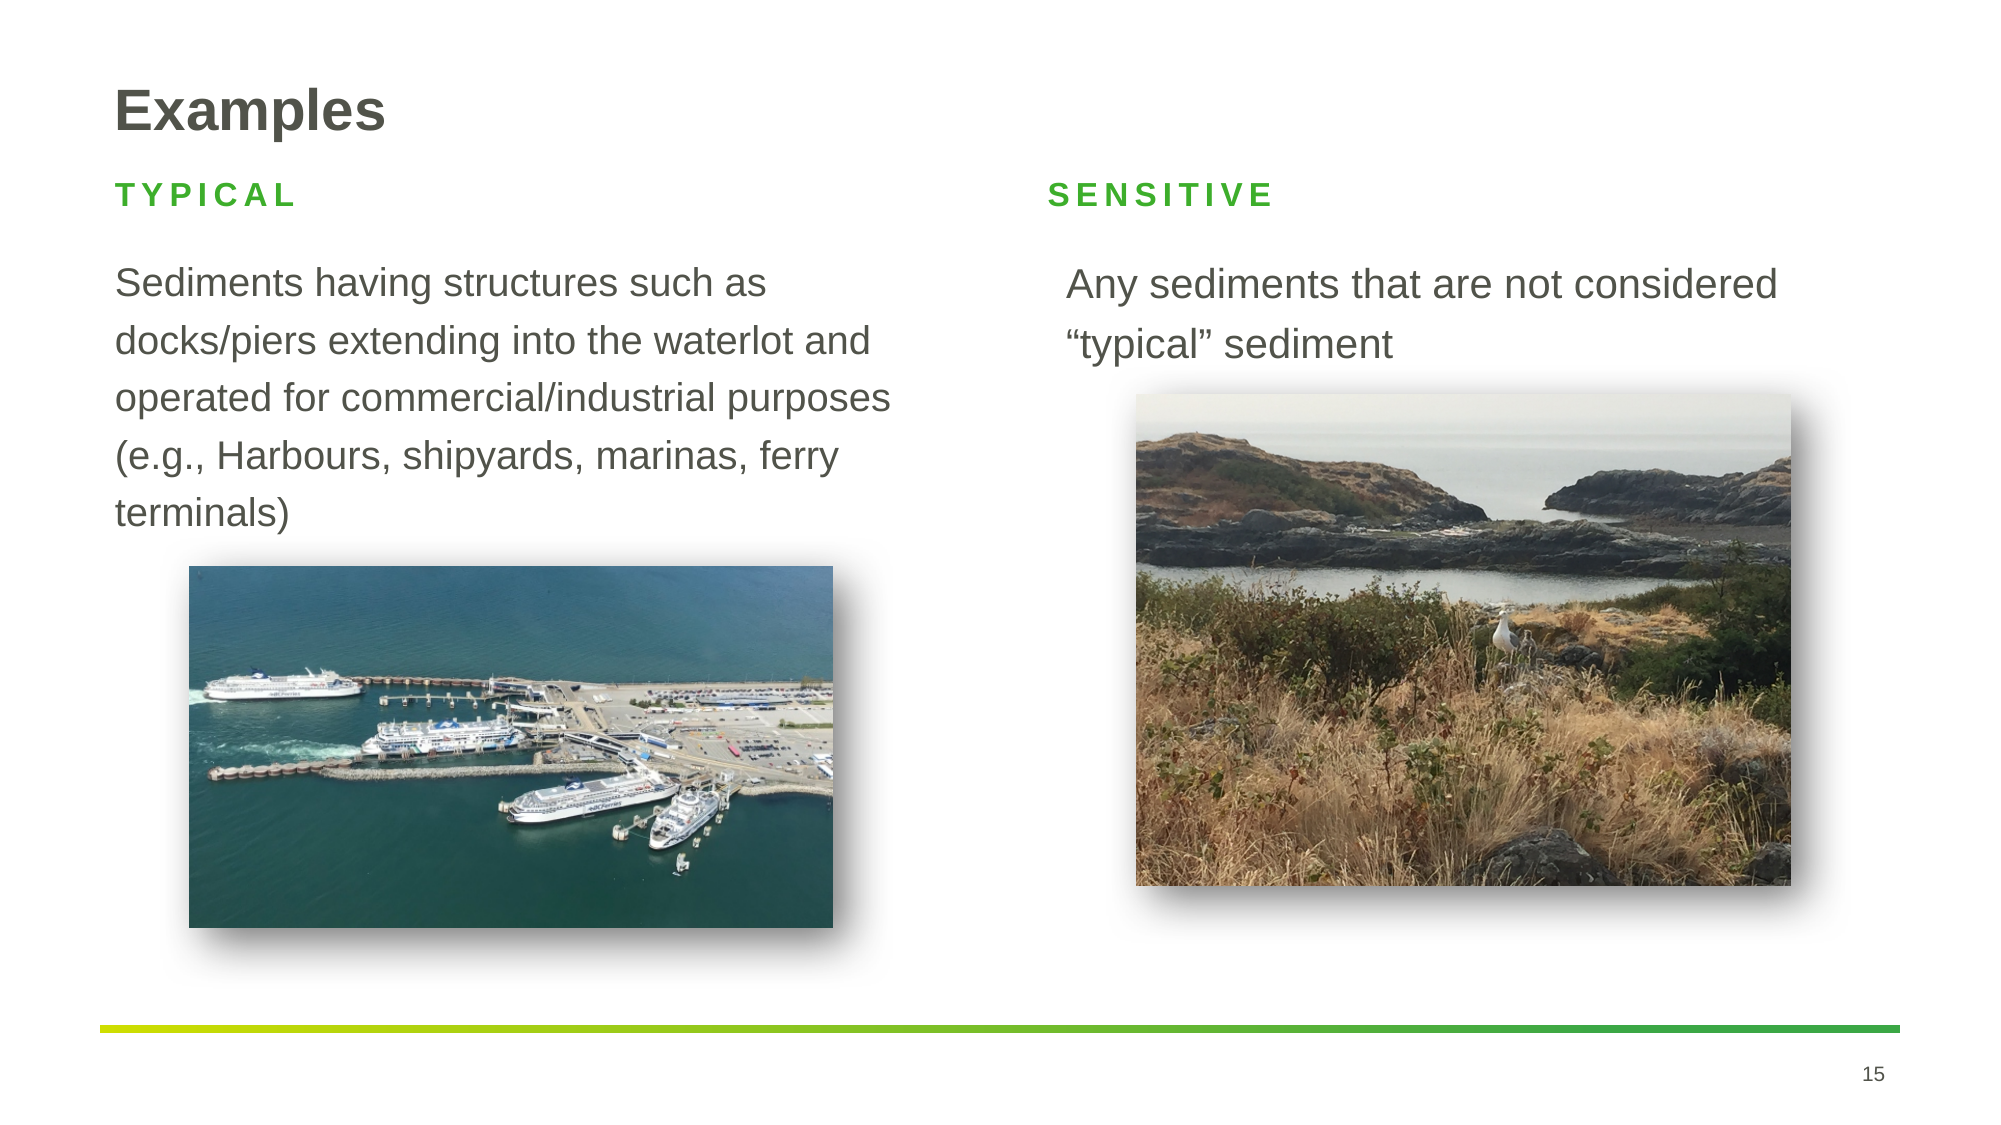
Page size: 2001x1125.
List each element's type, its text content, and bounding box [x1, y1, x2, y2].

picture [189, 566, 833, 928]
title Examples [99, 67, 1900, 147]
list Sediments having structures such as docks/piers extending into the waterlot and operated for commercial/industrial purposes (e.g., Harbours, shipyards, marinas, ferry terminals) [99, 239, 962, 606]
picture [1136, 394, 1791, 886]
list Sensitive [1032, 164, 1808, 222]
slide_number 15 [1790, 1048, 1900, 1097]
text_box typical [99, 164, 875, 222]
list Any sediments that are not considered “typical” sediment [1051, 239, 1915, 920]
